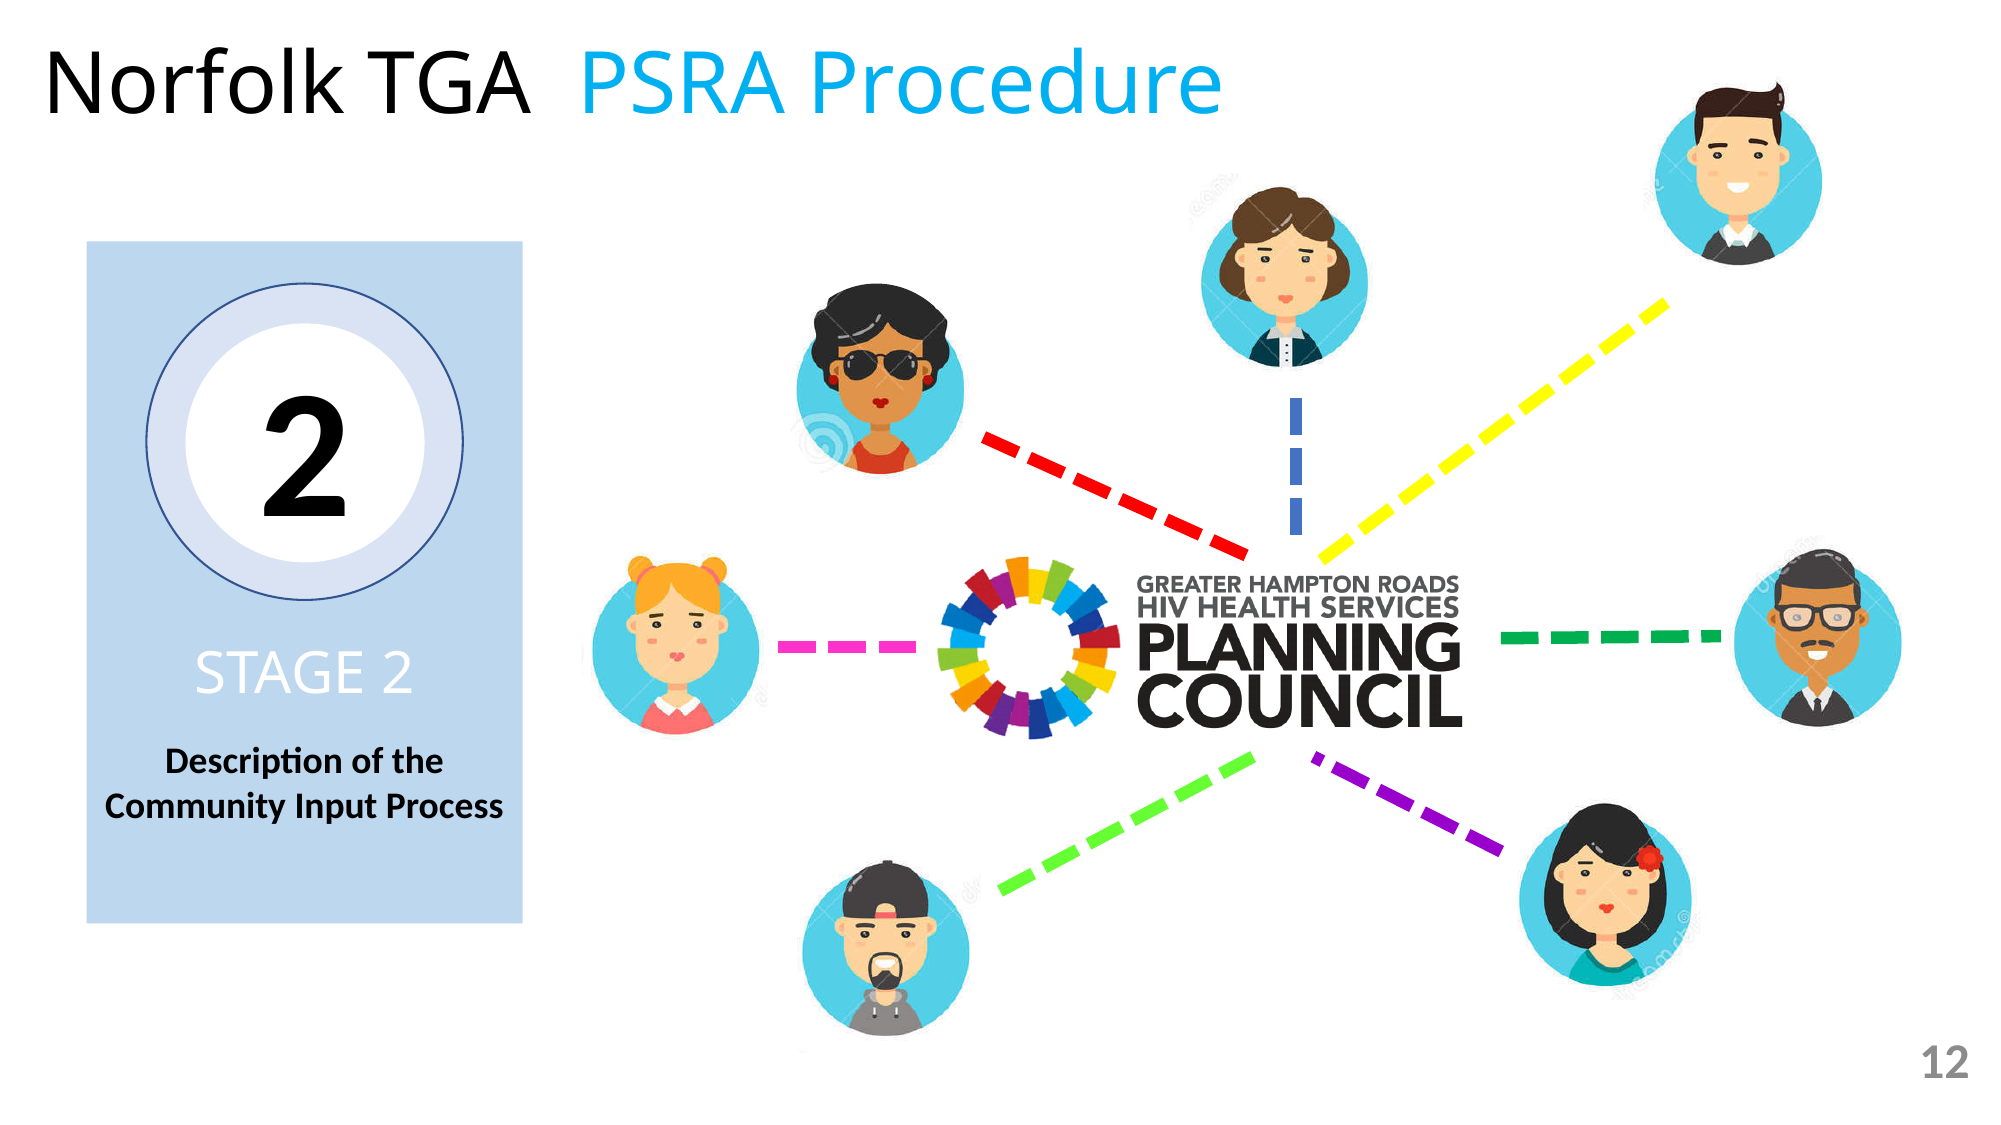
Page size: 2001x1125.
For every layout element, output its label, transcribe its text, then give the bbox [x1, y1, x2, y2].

text_box Description of the Community Input Process [86, 729, 523, 834]
text_box 2 [184, 322, 426, 564]
picture [581, 535, 768, 746]
text_box [145, 282, 464, 601]
text_box [86, 240, 524, 924]
title Norfolk TGA PSRA Procedure [27, 31, 1736, 140]
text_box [1313, 756, 1502, 852]
text_box STAGE 2 [86, 627, 523, 713]
picture [1643, 68, 1830, 279]
picture [1728, 535, 1915, 737]
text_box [980, 435, 1247, 556]
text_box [1321, 302, 1667, 561]
picture [783, 283, 970, 494]
picture [794, 851, 981, 1053]
picture [1189, 173, 1376, 384]
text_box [999, 756, 1254, 892]
picture [1310, 350, 1317, 357]
slide_number 12 [1865, 1013, 1985, 1103]
picture [927, 521, 1494, 783]
picture [1508, 782, 1701, 1000]
